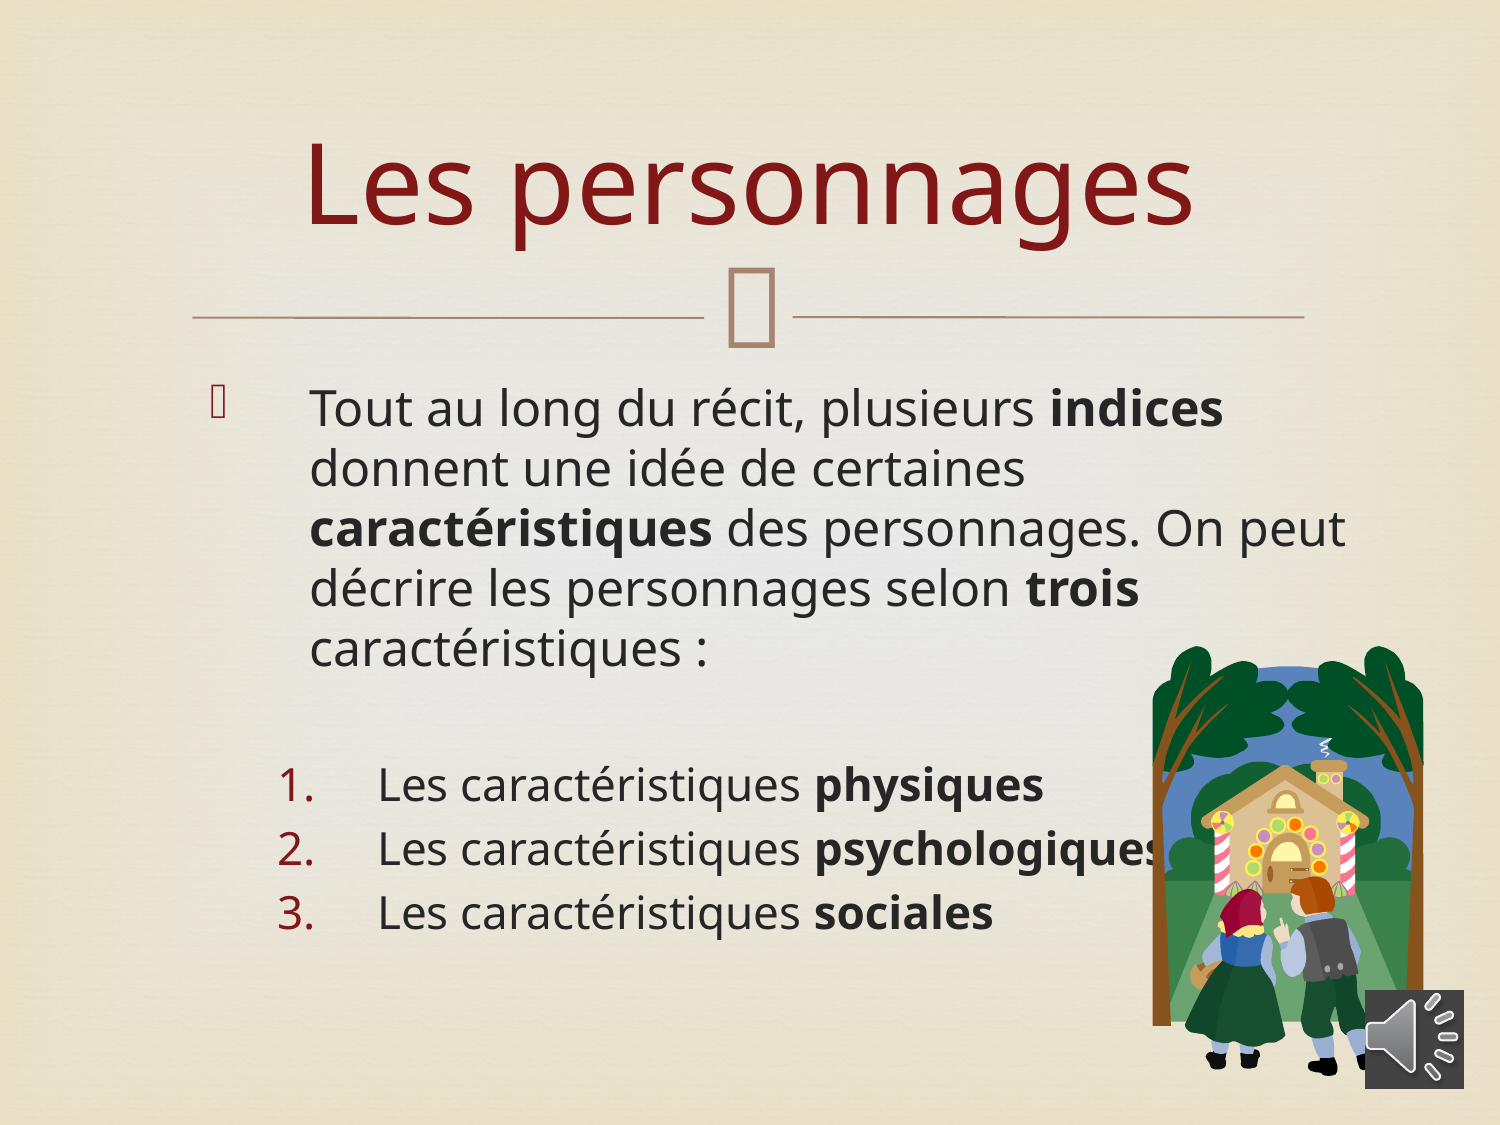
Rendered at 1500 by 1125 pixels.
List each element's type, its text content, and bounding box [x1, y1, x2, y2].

list Tout au long du récit, plusieurs indices donnent une idée de certaines caractéristiques des personnages. On peut décrire les personnages selon trois caractéristiques : Les caractéristiques physiques Les caractéristiques psychologiques Les caractéristiques sociales [194, 368, 1386, 1005]
title Les personnages [113, 93, 1386, 267]
picture [1151, 644, 1466, 1091]
